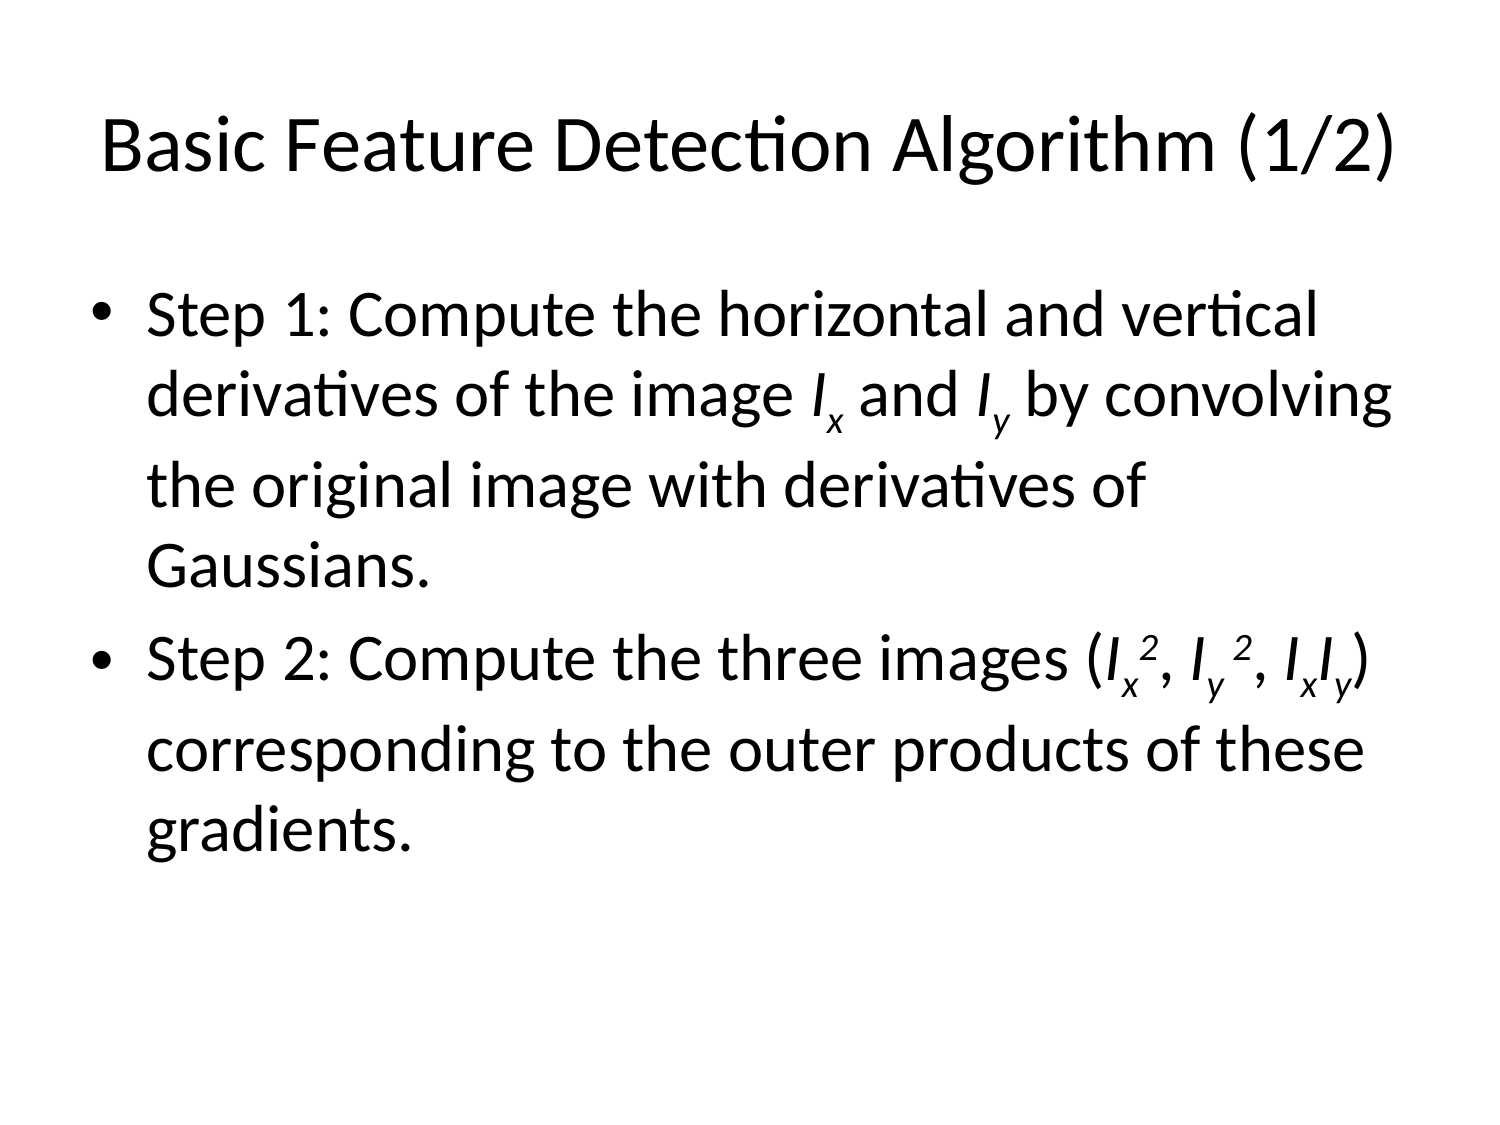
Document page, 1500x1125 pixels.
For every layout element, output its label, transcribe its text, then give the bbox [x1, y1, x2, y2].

list Step 1: Compute the horizontal and vertical derivatives of the image Ix and Iy by convolving the original image with derivatives of Gaussians. Step 2: Compute the three images (Ix2, Iy 2, IxIy) corresponding to the outer products of these gradients. [75, 262, 1425, 1005]
title Basic Feature Detection Algorithm (1/2) [75, 45, 1425, 233]
